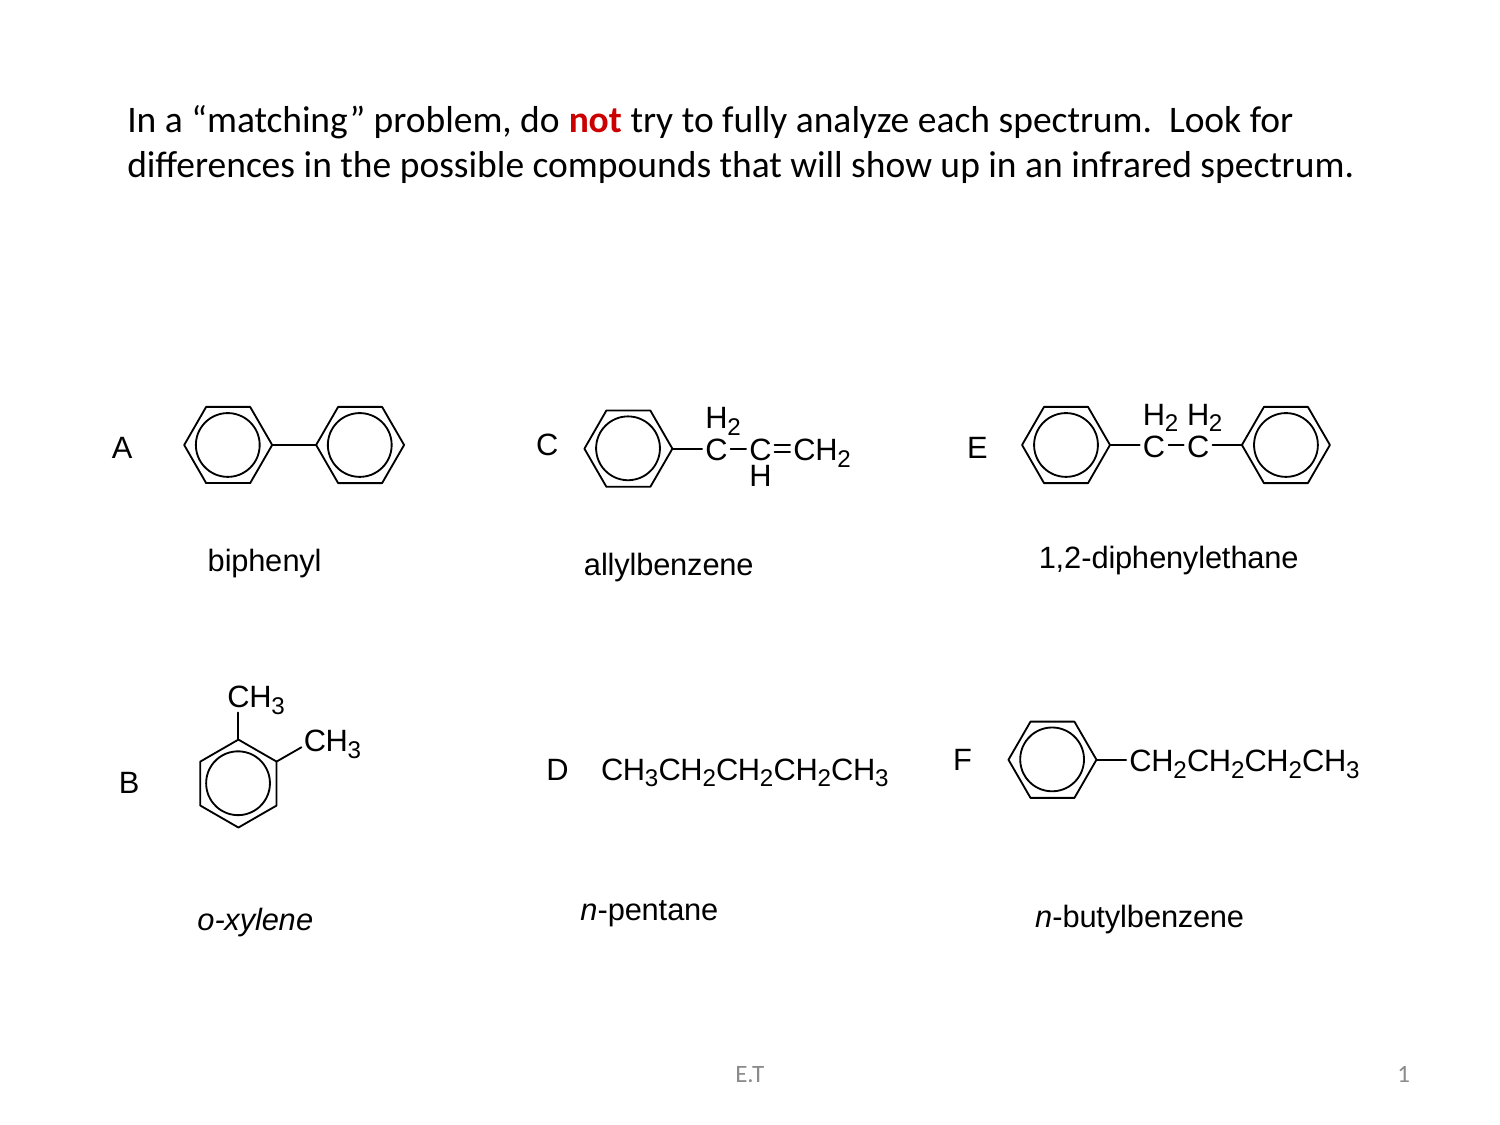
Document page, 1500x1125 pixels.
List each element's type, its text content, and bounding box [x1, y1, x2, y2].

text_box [111, 400, 1360, 938]
footer E.T [512, 1042, 988, 1103]
text_box In a “matching” problem, do not try to fully analyze each spectrum. Look for differences in the possible compounds that will show up in an infrared spectrum. [112, 87, 1425, 193]
slide_number 1 [1074, 1042, 1425, 1103]
